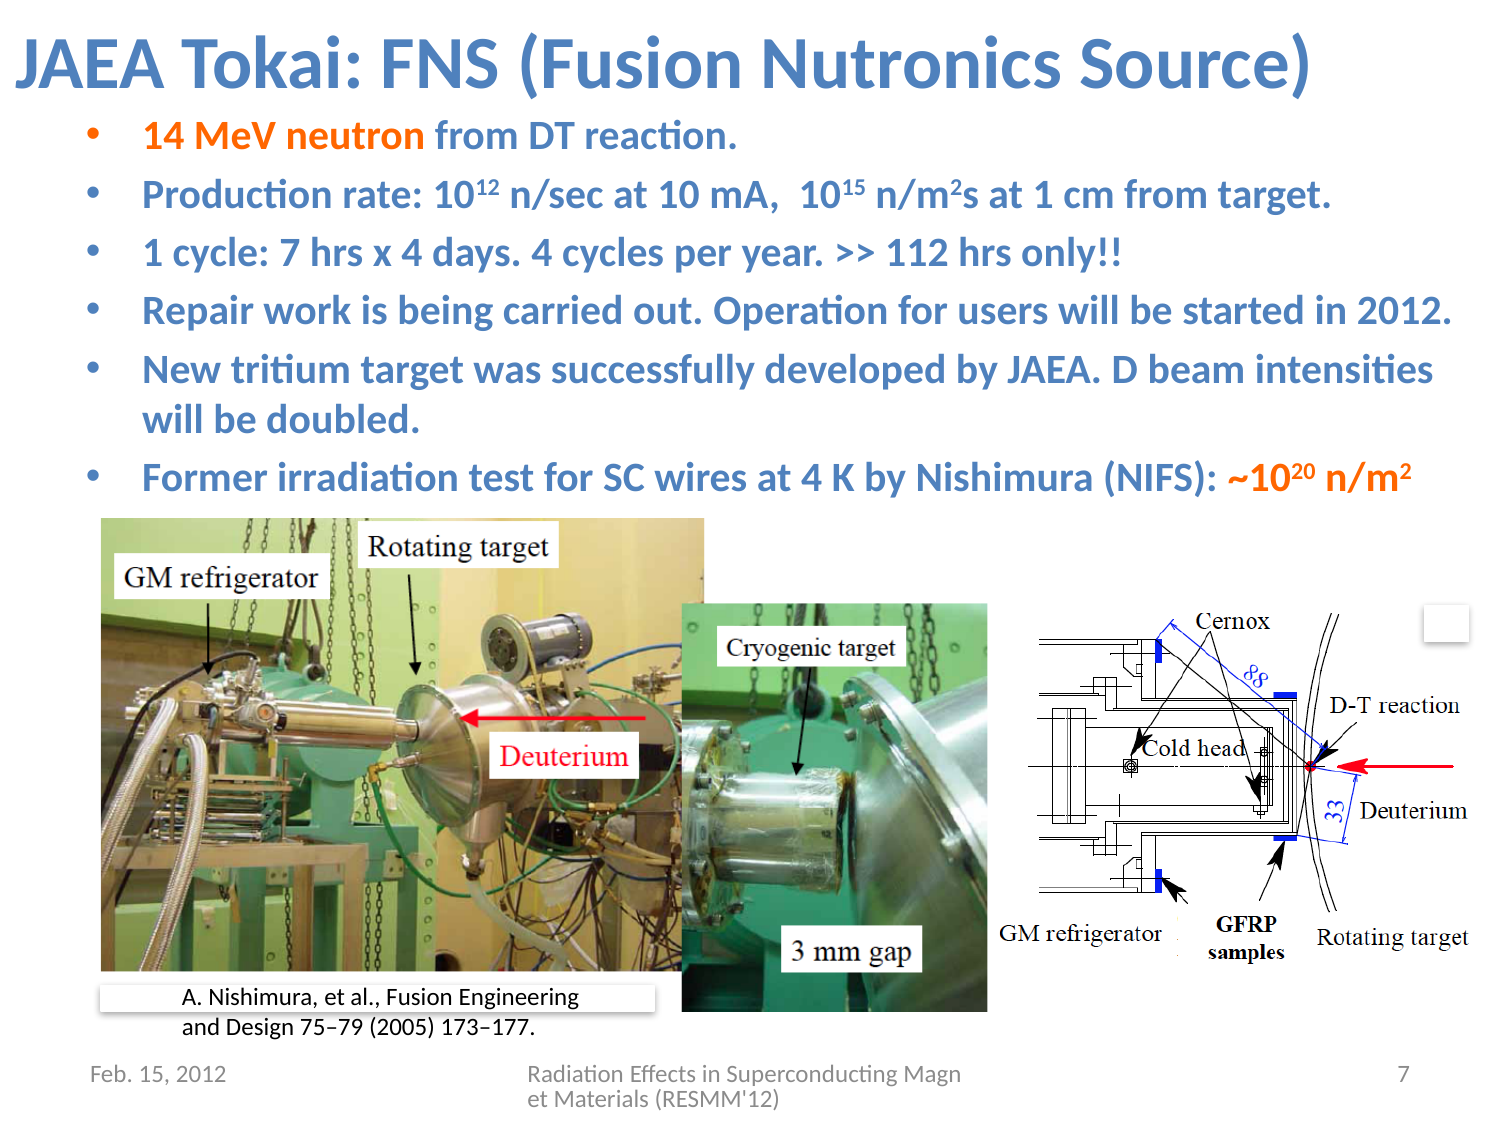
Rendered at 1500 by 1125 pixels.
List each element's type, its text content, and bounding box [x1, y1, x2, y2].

slide_number 7 [1074, 1042, 1425, 1103]
footer Radiation Effects in Superconducting Magnet Materials (RESMM'12) [512, 1042, 988, 1103]
text_box A. Nishimura, et al., Fusion Engineering and Design 75–79 (2005) 173–177. [167, 1021, 618, 1048]
list 14 MeV neutron from DT reaction. Production rate: 1012 n/sec at 10 mA, 1015 n/m2s at 1 cm from target. 1 cycle: 7 hrs x 4 days. 4 cycles per year. >> 112 hrs only!! Repair work is being carried out. Operation for users will be started in 2012. New tritium target was successfully developed by JAEA. D beam intensities will be doubled. Former irradiation test for SC wires at 4 K by Nishimura (NIFS): ~1020 n/m2 [70, 100, 1500, 538]
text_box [999, 605, 1469, 974]
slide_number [75, 1042, 425, 1103]
title JAEA Tokai: FNS (Fusion Nutronics Source) [0, 0, 1500, 118]
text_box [100, 518, 988, 1012]
